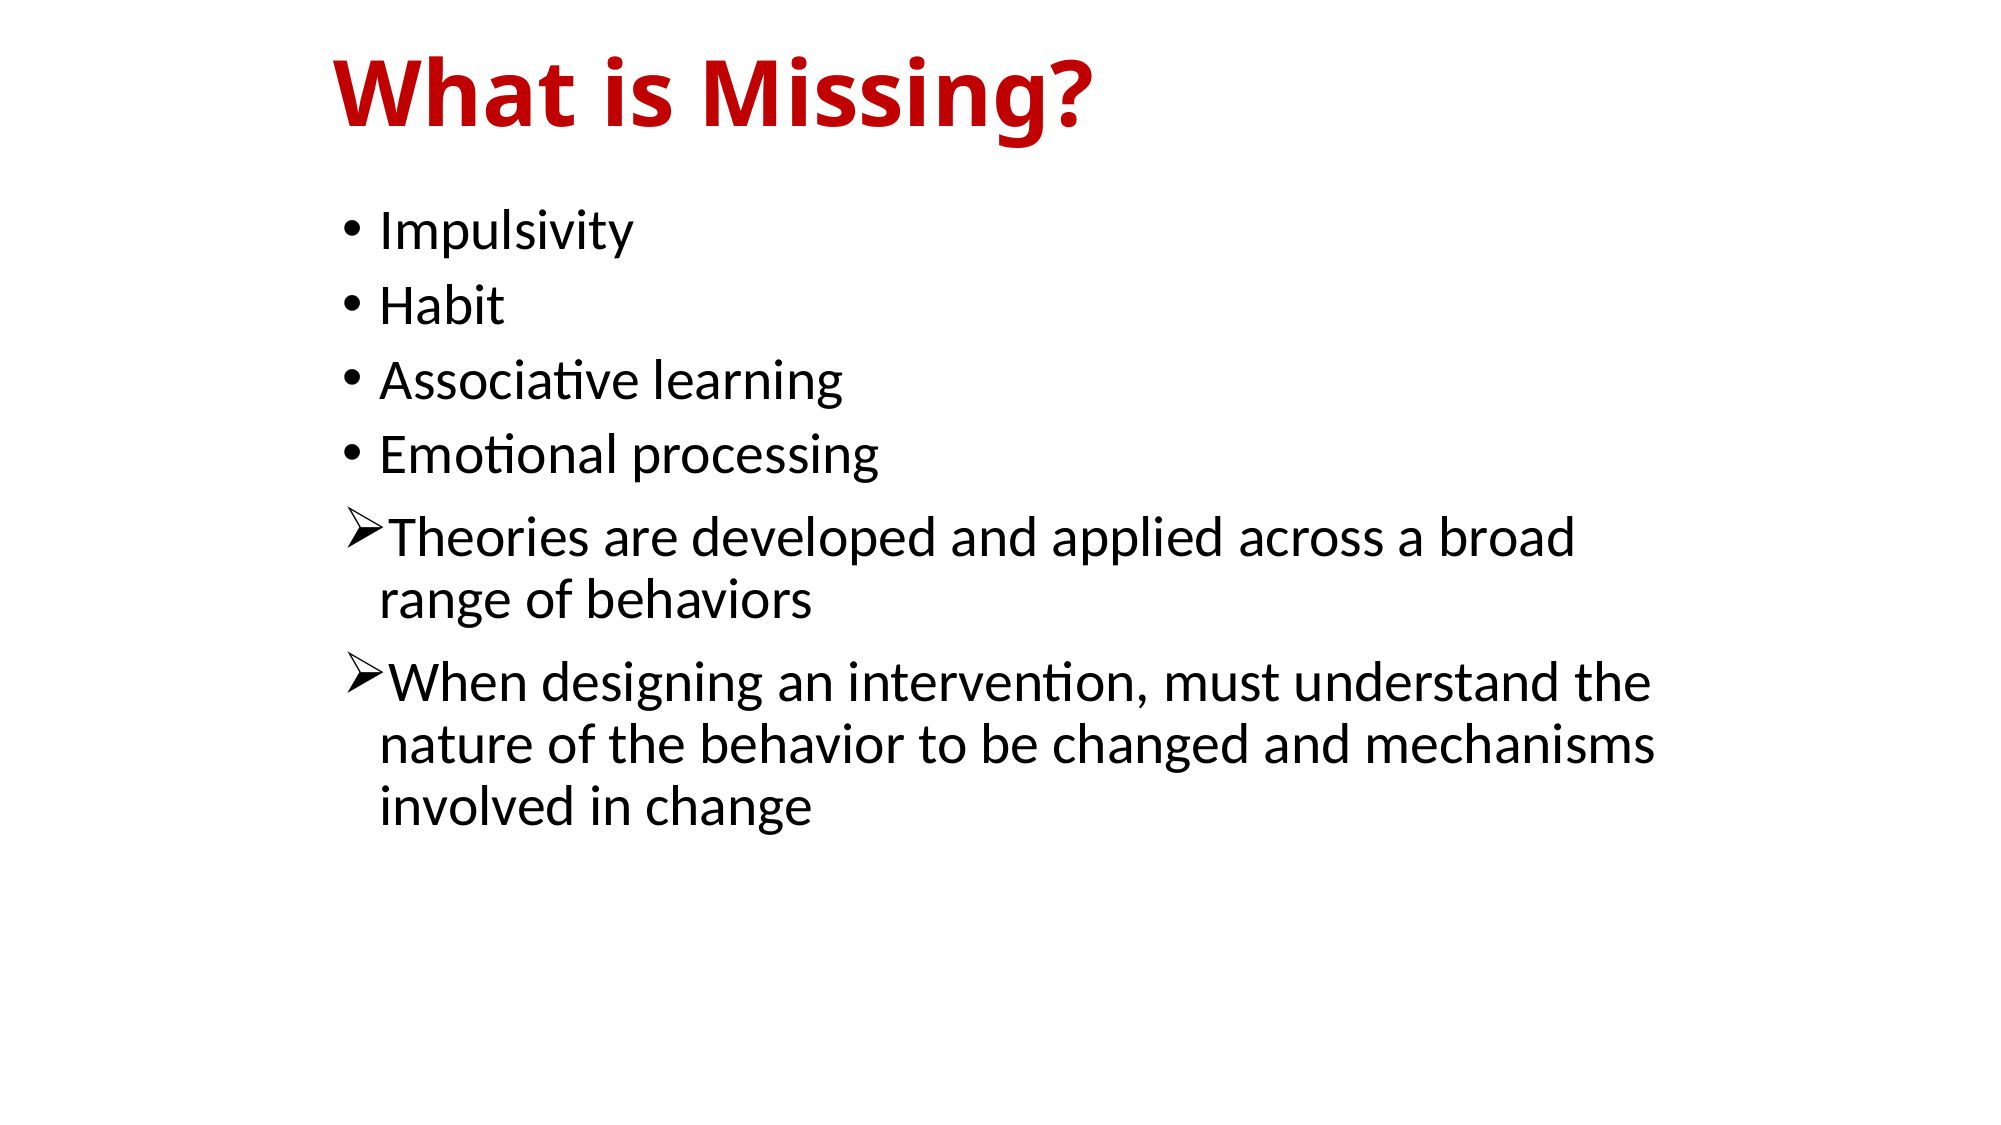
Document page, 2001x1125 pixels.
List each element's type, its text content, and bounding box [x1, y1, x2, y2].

title What is Missing? [318, 25, 1682, 168]
list Impulsivity Habit Associative learning Emotional processing Theories are developed and applied across a broad range of behaviors When designing an intervention, must understand the nature of the behavior to be changed and mechanisms involved in change [327, 192, 1682, 852]
